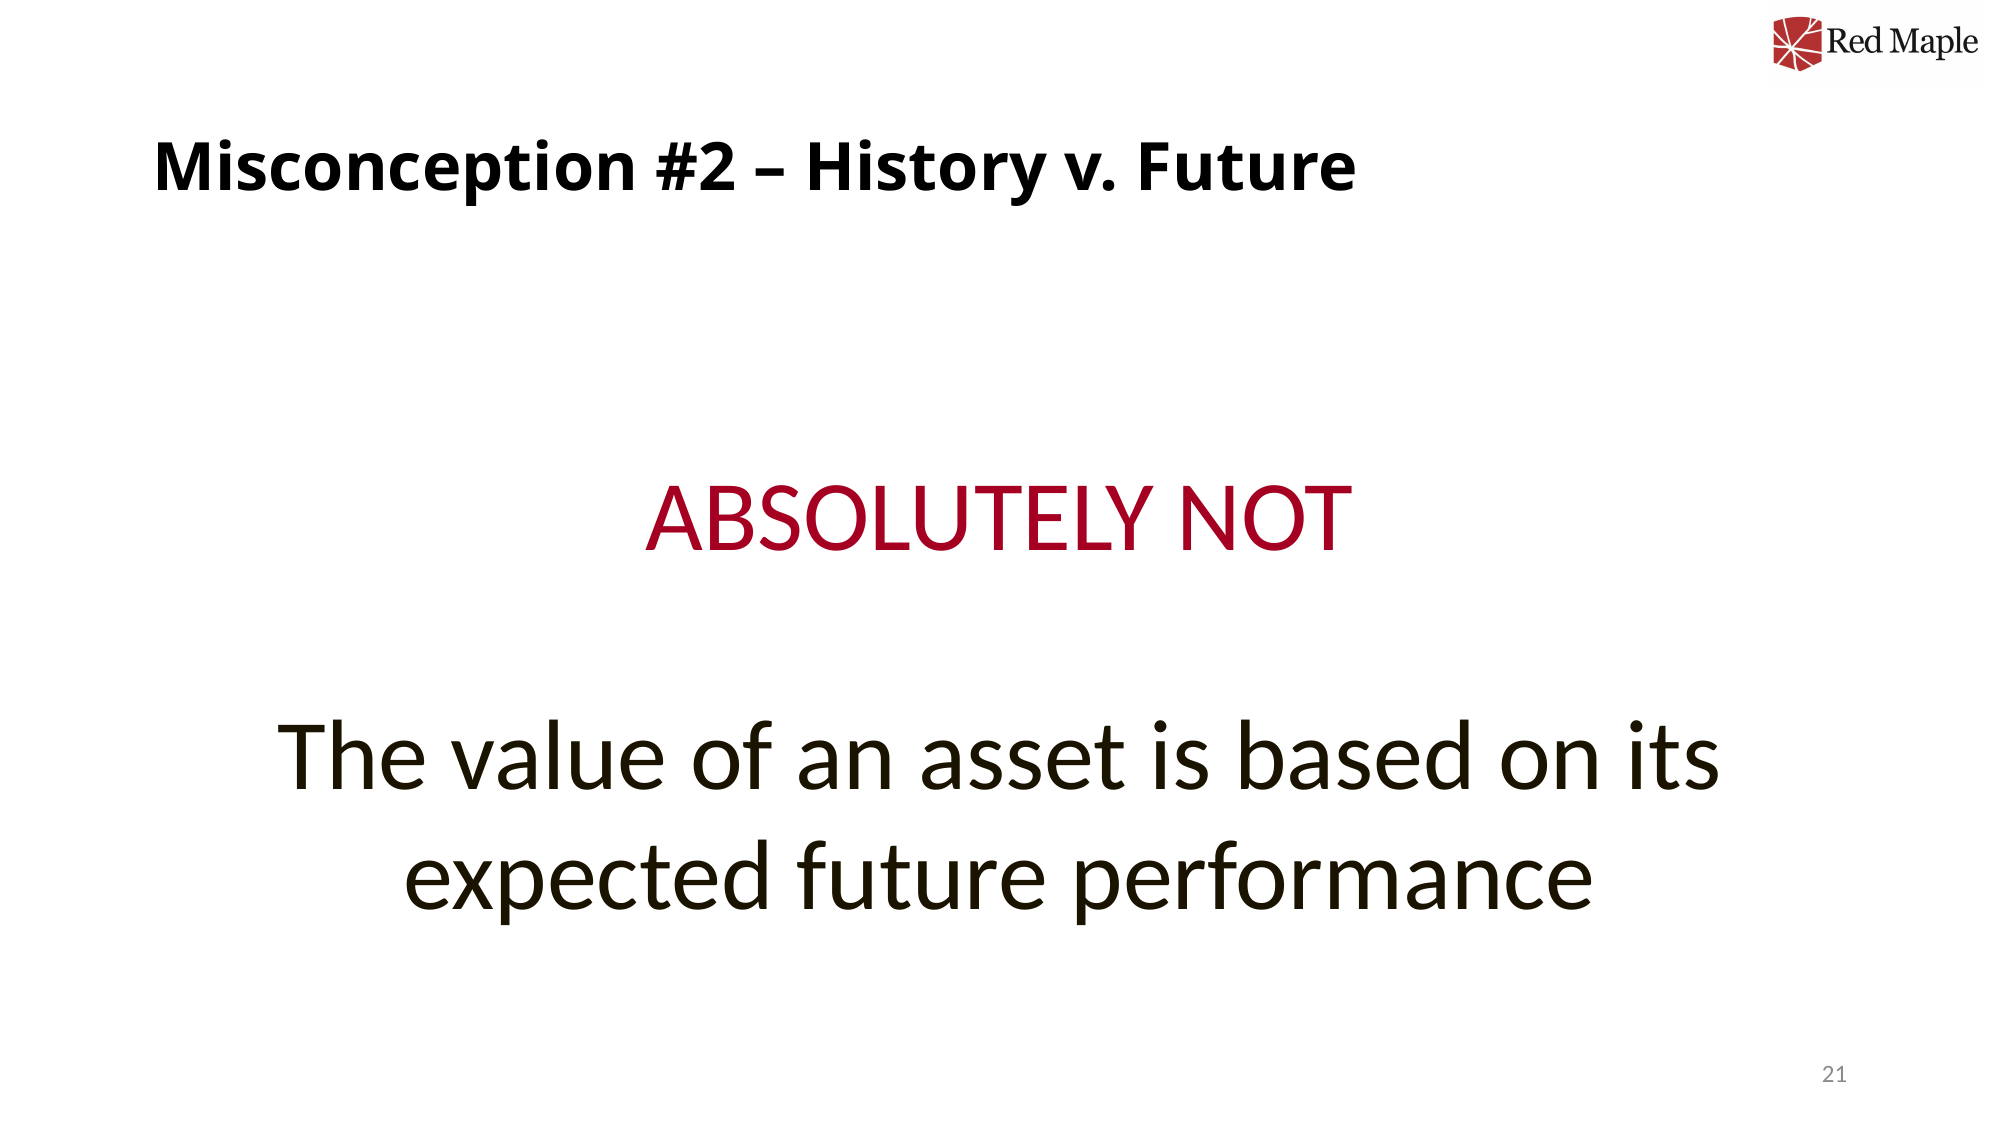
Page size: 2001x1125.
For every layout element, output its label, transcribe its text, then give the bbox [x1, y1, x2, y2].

picture [1765, 0, 1986, 89]
title Misconception #2 – History v. Future [137, 60, 1863, 278]
slide_number 21 [1412, 1042, 1863, 1103]
text_box ABSOLUTELY NOT The value of an asset is based on its expected future performance [105, 442, 1895, 938]
